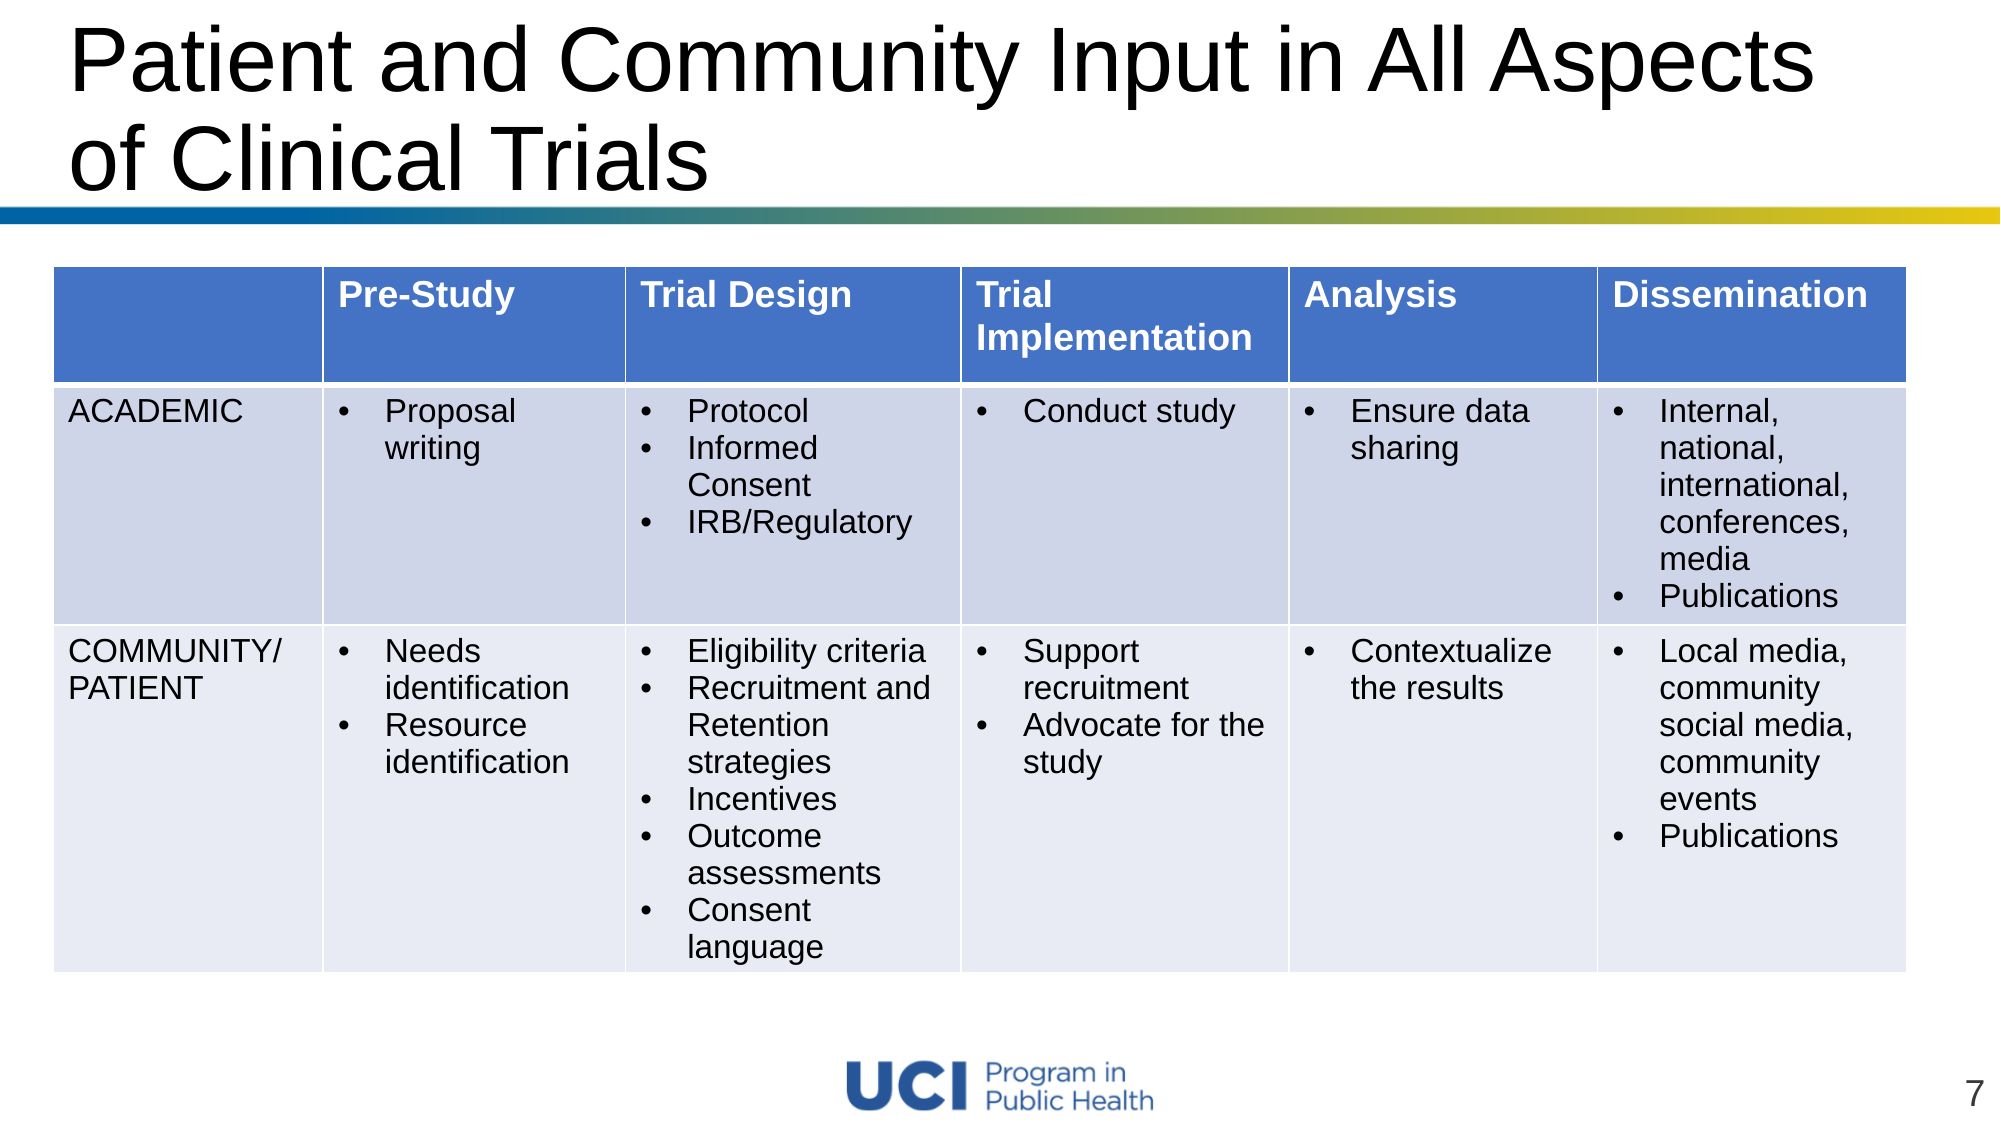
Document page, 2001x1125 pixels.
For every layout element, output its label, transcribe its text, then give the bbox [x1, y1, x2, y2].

table_cell Local media, community social media, community events Publications [1598, 626, 1906, 972]
table_cell Proposal writing [324, 388, 625, 624]
table_header Dissemination [1598, 267, 1906, 382]
table_cell Support recruitment Advocate for the study [962, 626, 1288, 972]
title Patient and Community Input in All Aspects of Clinical Trials [53, 3, 1893, 221]
table_header Analysis [1290, 267, 1597, 382]
table_header Pre-Study [324, 267, 625, 382]
table_cell ACADEMIC [54, 388, 322, 624]
table_cell Protocol Informed Consent IRB/Regulatory [626, 388, 960, 624]
table_header Trial Implementation [962, 267, 1288, 382]
table_cell Conduct study [962, 388, 1288, 624]
table_cell Internal, national, international, conferences, media Publications [1598, 388, 1906, 624]
table_cell Needs identification Resource identification [324, 626, 625, 972]
table_cell Ensure data sharing [1290, 388, 1597, 624]
table_cell COMMUNITY/ PATIENT [54, 626, 322, 972]
table_header Trial Design [626, 267, 960, 382]
picture [0, 0, 2000, 1125]
table_cell Eligibility criteria Recruitment and Retention strategies Incentives Outcome assessments Consent language [626, 626, 960, 972]
table_header [54, 267, 322, 382]
table_cell Contextualize the results [1290, 626, 1597, 972]
